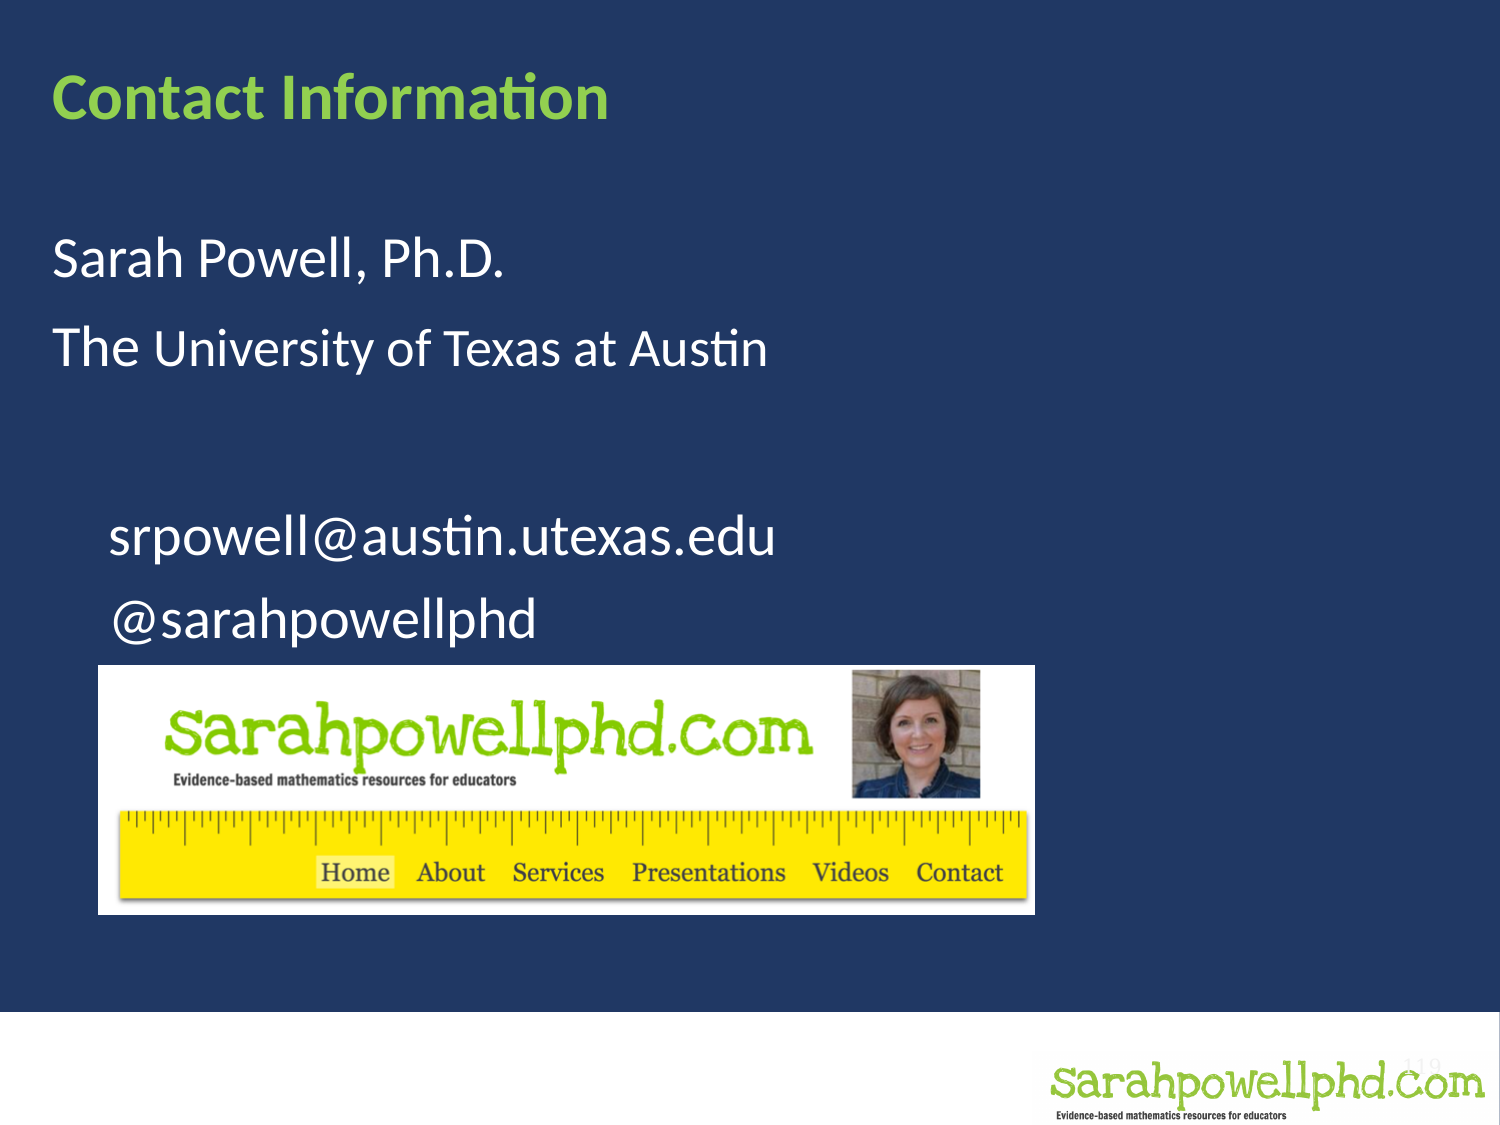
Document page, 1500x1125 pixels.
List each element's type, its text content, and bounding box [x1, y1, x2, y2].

picture [98, 665, 1035, 915]
list Sarah Powell, Ph.D. The University of Texas at Austin srpowell@austin.utexas.edu @sarahpowellphd [37, 204, 1463, 999]
title Contact Information [37, 37, 1463, 158]
picture [1032, 1051, 1499, 1125]
text_box 119 [1387, 1046, 1457, 1086]
